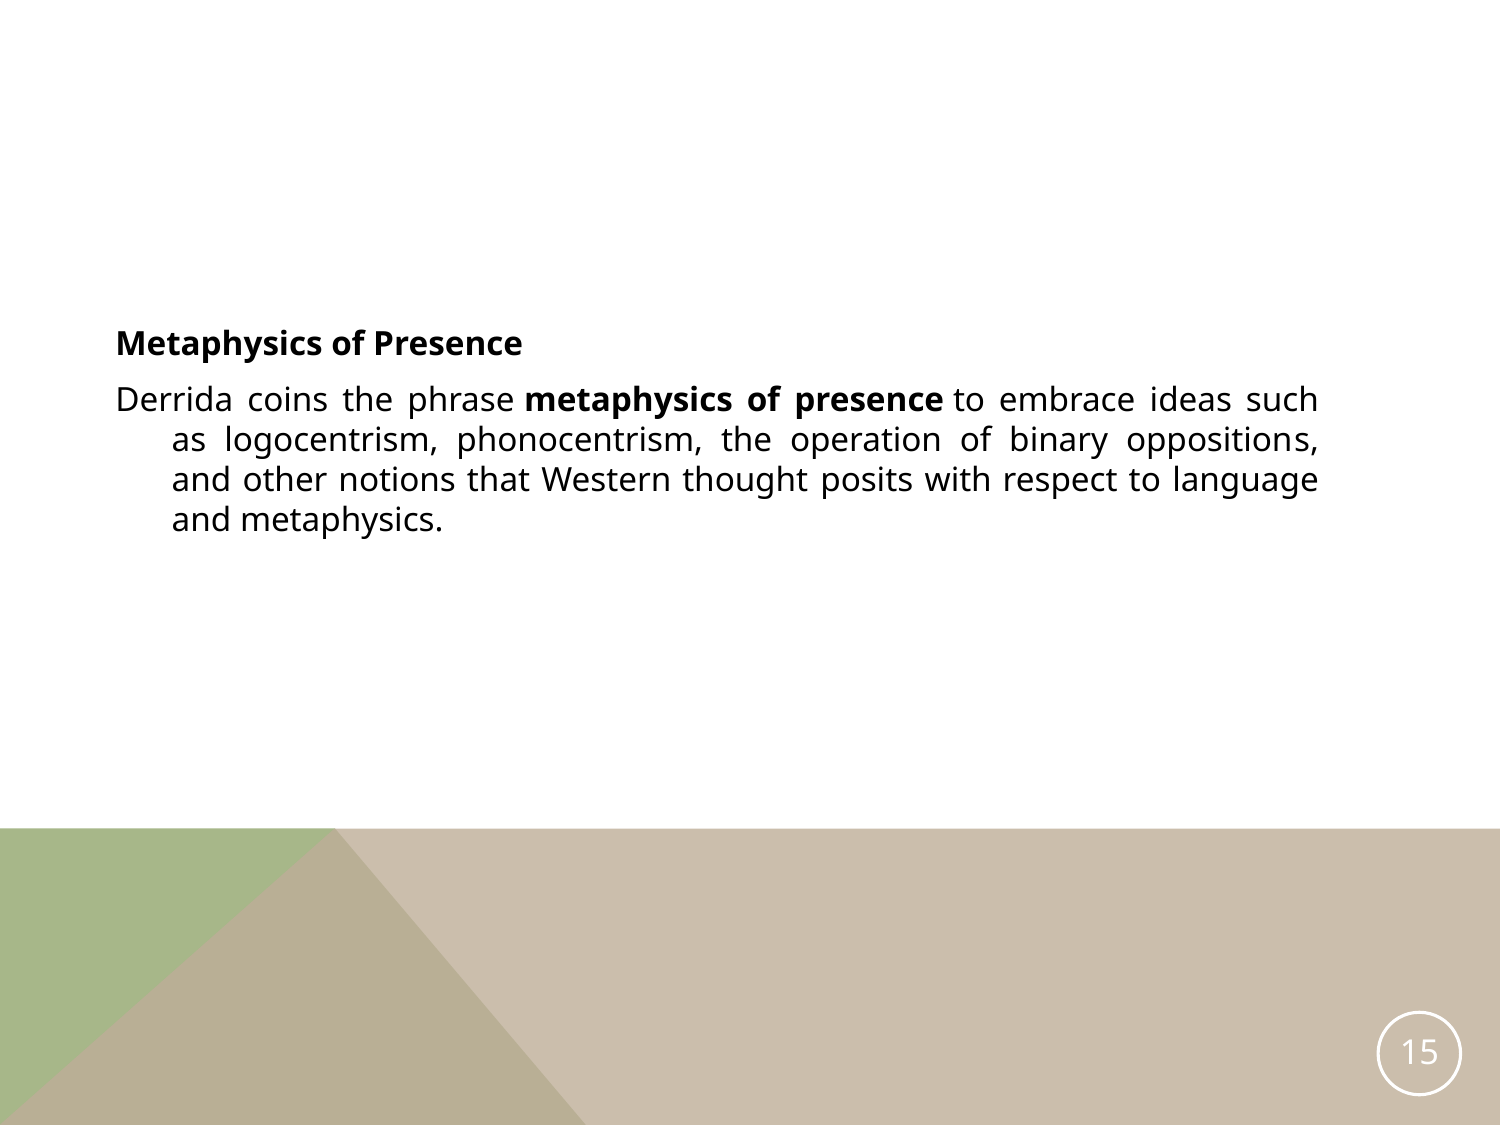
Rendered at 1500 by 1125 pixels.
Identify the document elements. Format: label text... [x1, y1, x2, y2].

list Metaphysics of Presence Derrida coins the phrase metaphysics of presence to embrace ideas such as logocentrism, phonocentrism, the operation of binary oppositions, and other notions that Western thought posits with respect to language and metaphysics. [100, 314, 1335, 823]
slide_number 15 [1376, 1010, 1463, 1097]
